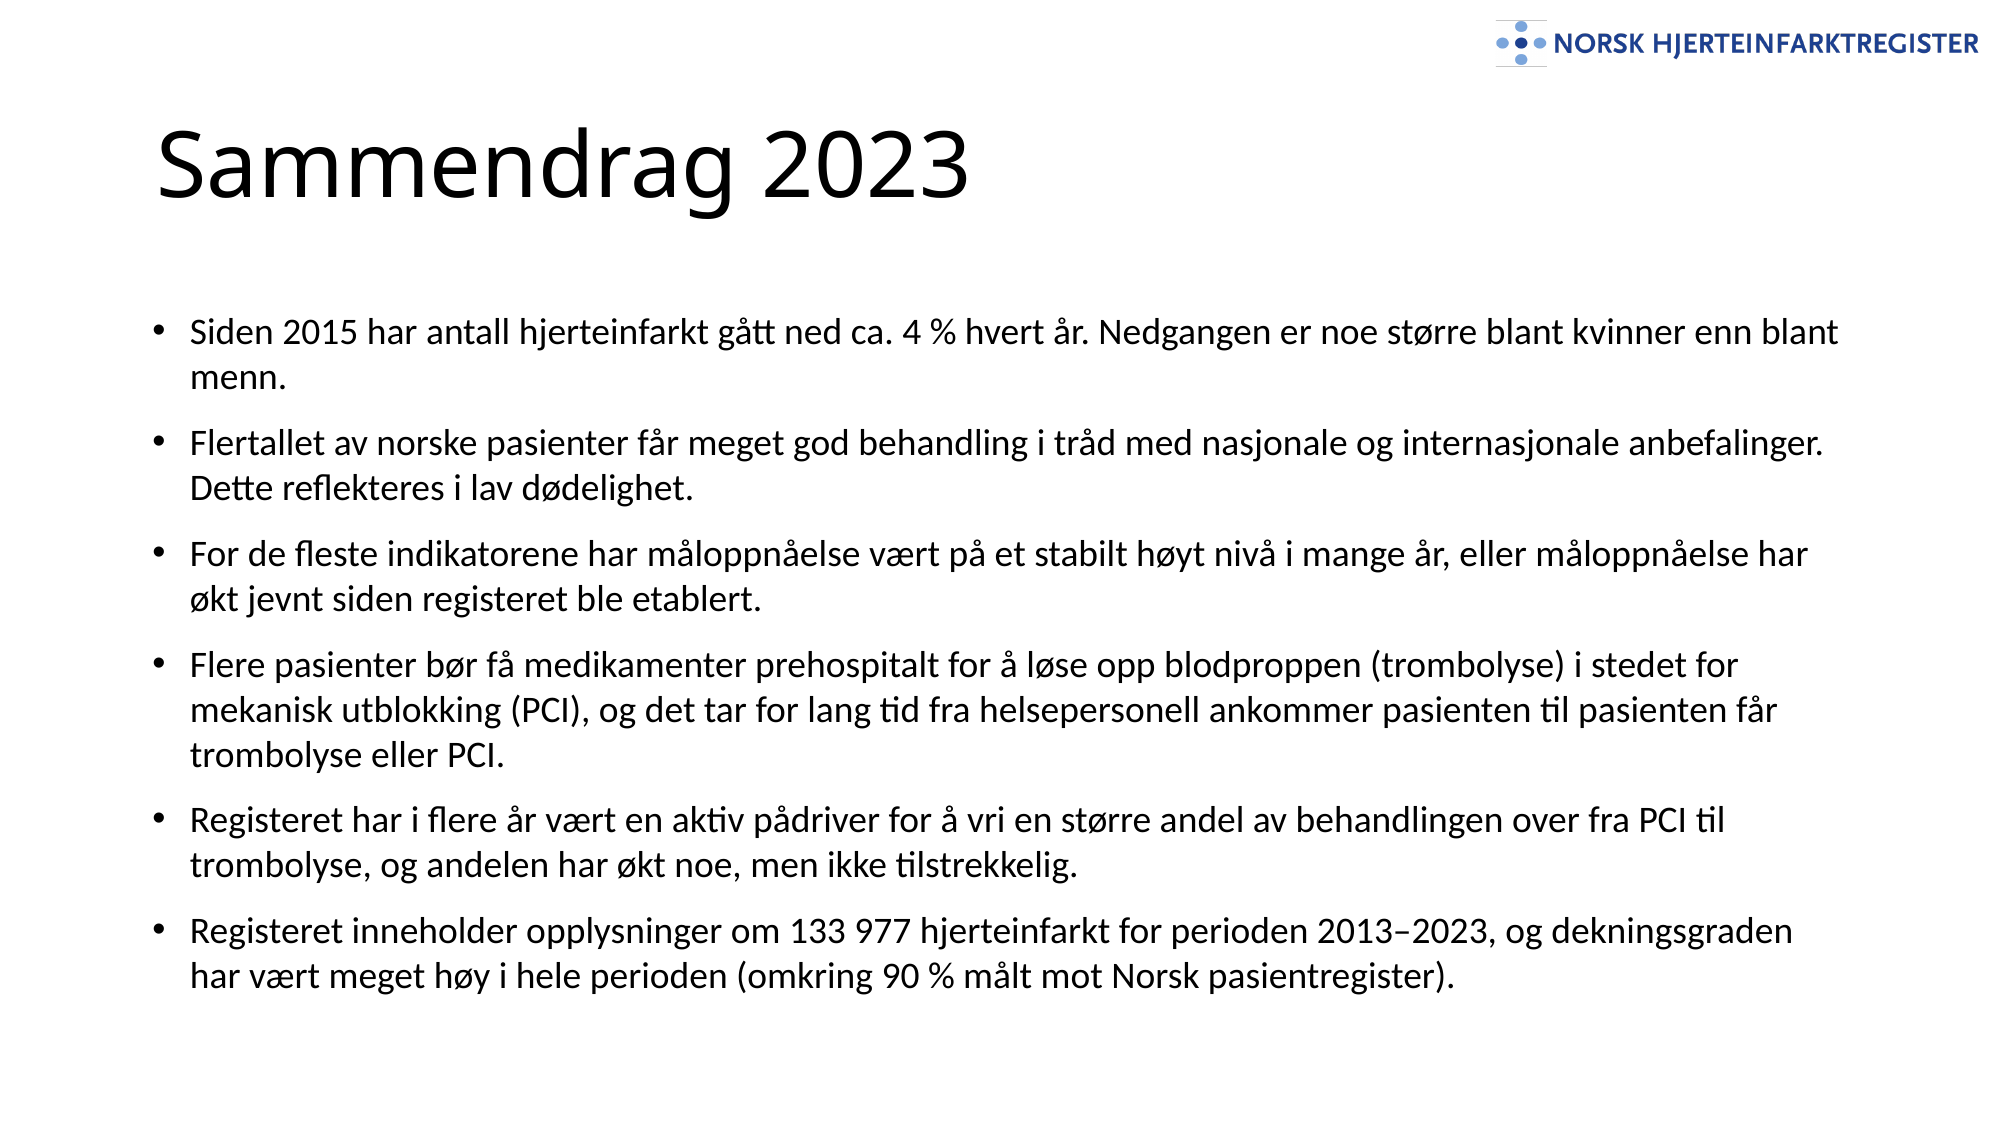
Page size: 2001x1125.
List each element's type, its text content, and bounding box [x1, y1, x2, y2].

list Siden 2015 har antall hjerteinfarkt gått ned ca. 4 % hvert år. Nedgangen er noe større blant kvinner enn blant menn. Flertallet av norske pasienter får meget god behandling i tråd med nasjonale og internasjonale anbefalinger. Dette reflekteres i lav dødelighet. For de fleste indikatorene har måloppnåelse vært på et stabilt høyt nivå i mange år, eller måloppnåelse har økt jevnt siden registeret ble etablert. Flere pasienter bør få medikamenter prehospitalt for å løse opp blodproppen (trombolyse) i stedet for mekanisk utblokking (PCI), og det tar for lang tid fra helsepersonell ankommer pasienten til pasienten får trombolyse eller PCI. Registeret har i flere år vært en aktiv pådriver for å vri en større andel av behandlingen over fra PCI til trombolyse, og andelen har økt noe, men ikke tilstrekkelig. Registeret inneholder opplysninger om 133 977 hjerteinfarkt for perioden 2013–2023, og dekningsgraden har vært meget høy i hele perioden (omkring 90 % målt mot Norsk pasientregister). [137, 299, 1863, 1094]
title Sammendrag 2023 [141, 59, 1867, 277]
picture [1495, 17, 2000, 78]
